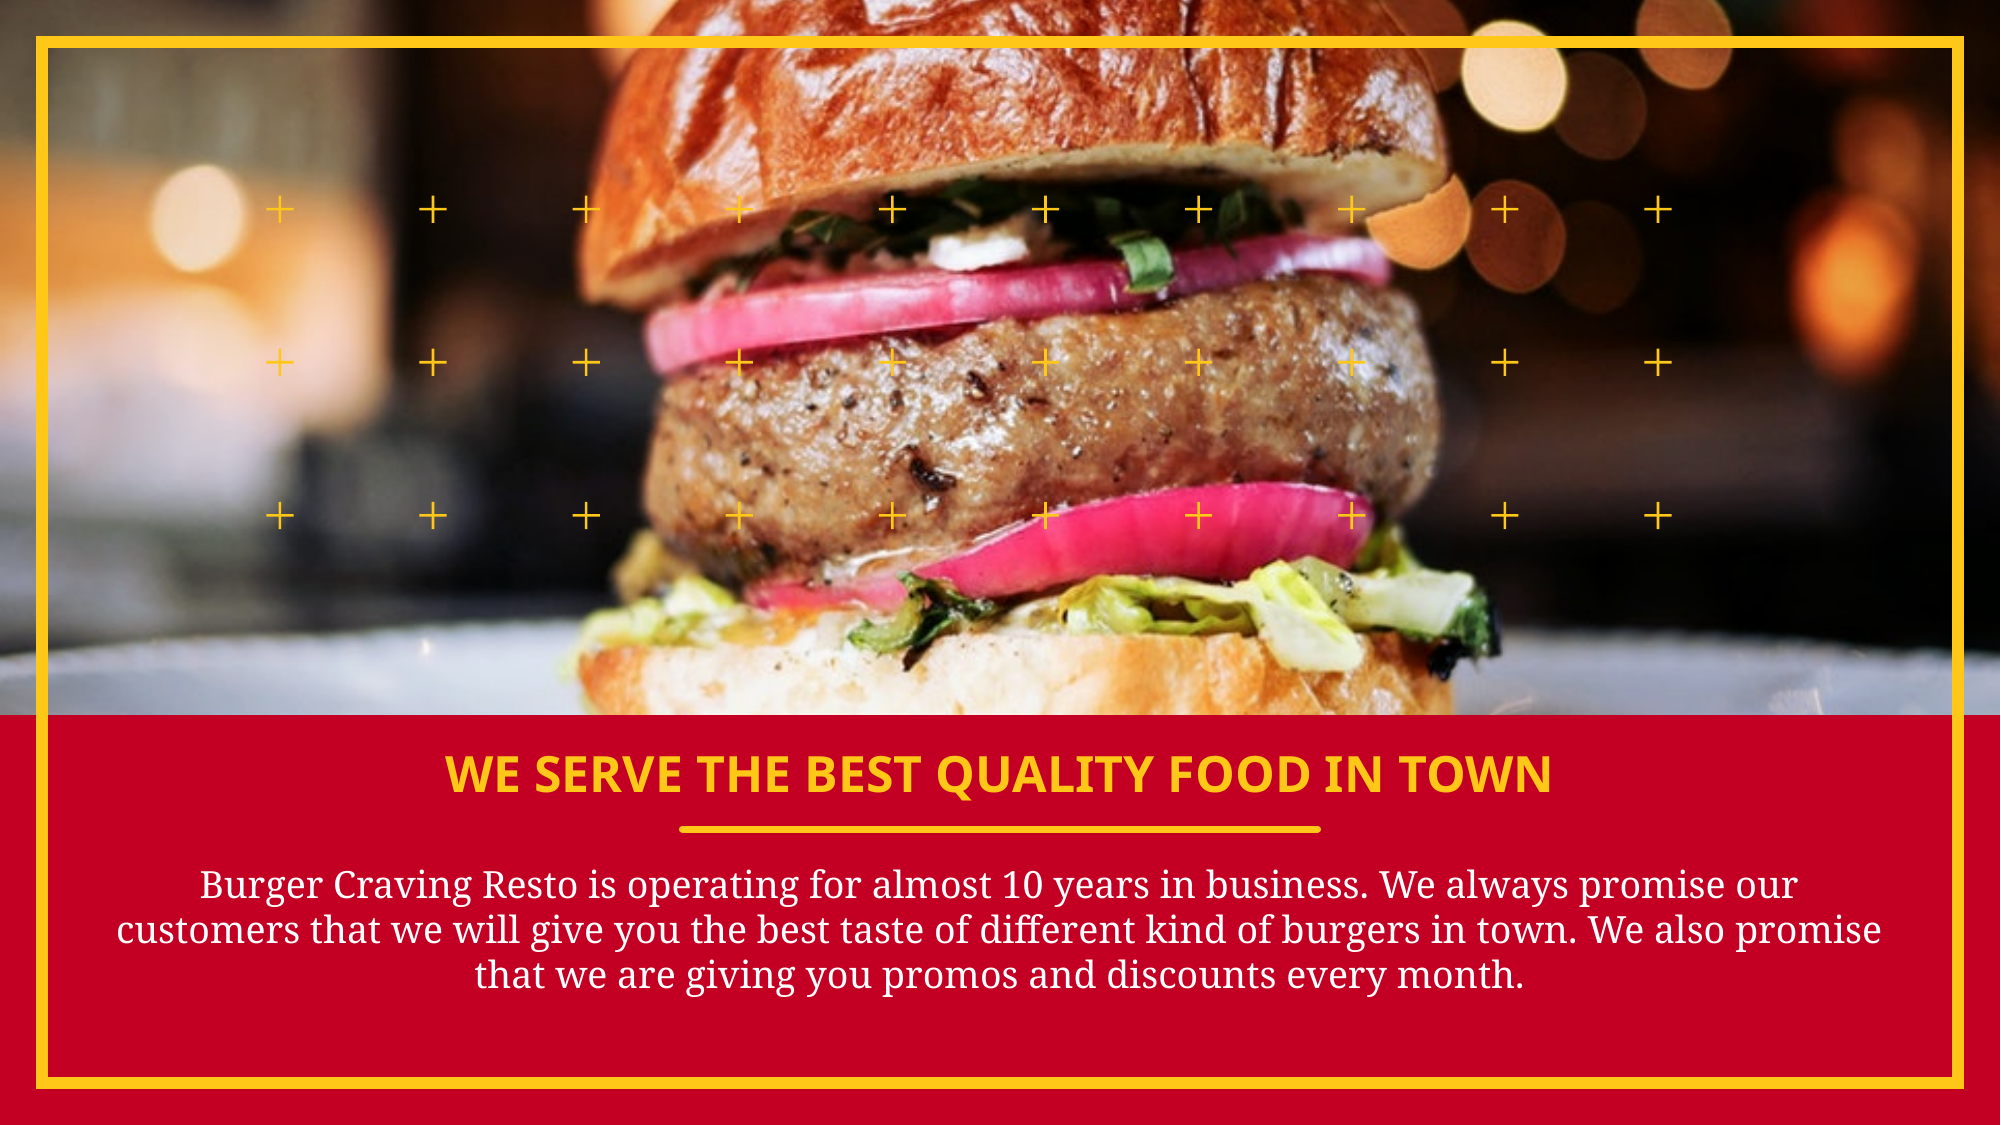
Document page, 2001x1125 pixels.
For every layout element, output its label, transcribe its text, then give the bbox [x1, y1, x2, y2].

text_box [0, 715, 2000, 1125]
text_box Burger Craving Resto is operating for almost 10 years in business. We always promise our customers that we will give you the best taste of different kind of burgers in town. We also promise that we are giving you promos and discounts every month. [97, 853, 1903, 1003]
text_box [41, 715, 1959, 1084]
picture [0, 0, 2000, 715]
text_box WE SERVE THE BEST QUALITY FOOD IN TOWN [215, 735, 1785, 811]
